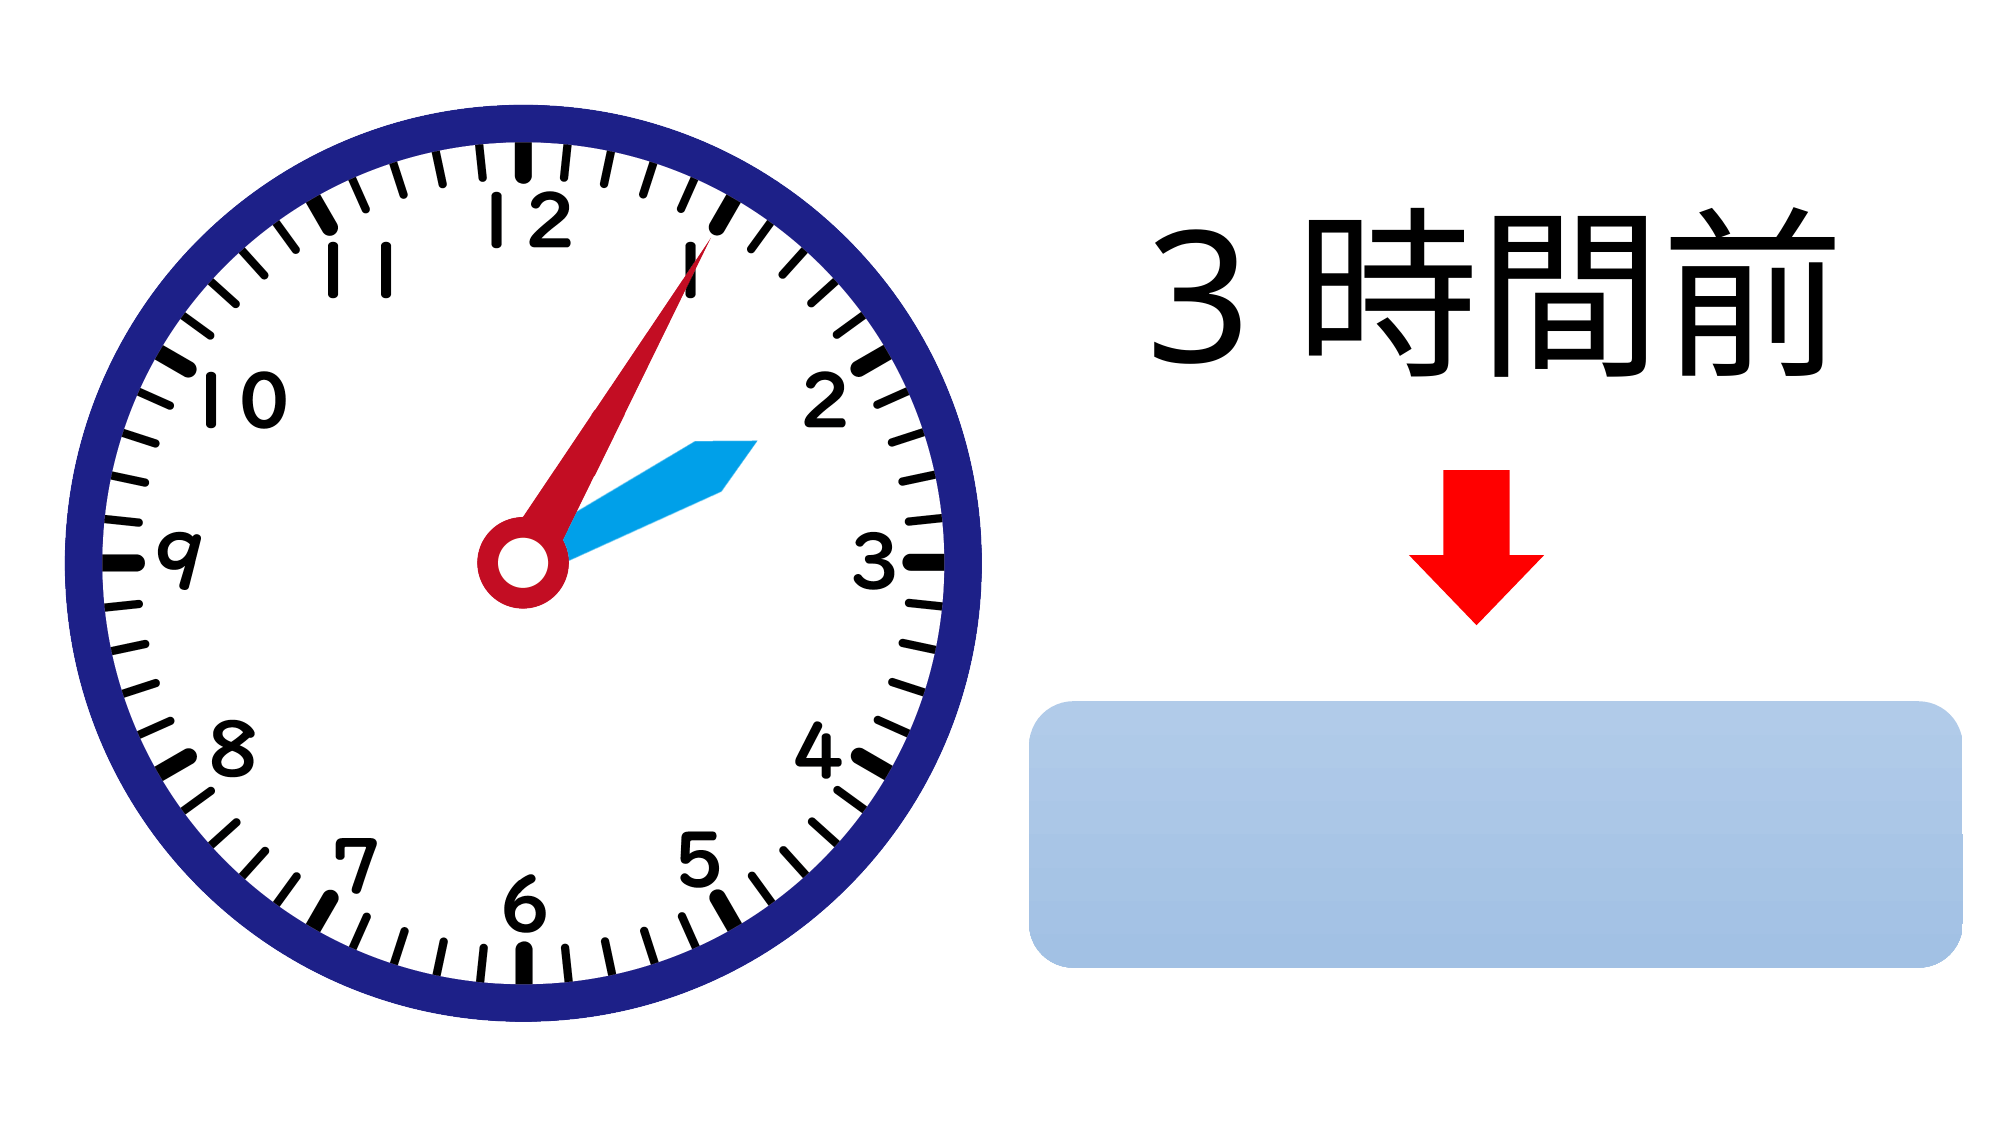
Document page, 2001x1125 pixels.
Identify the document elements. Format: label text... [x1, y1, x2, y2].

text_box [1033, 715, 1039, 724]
picture [33, 74, 1005, 1050]
text_box [1406, 468, 1547, 627]
text_box 3時間前 [1073, 171, 1918, 407]
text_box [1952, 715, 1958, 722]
text_box [1028, 700, 1964, 969]
